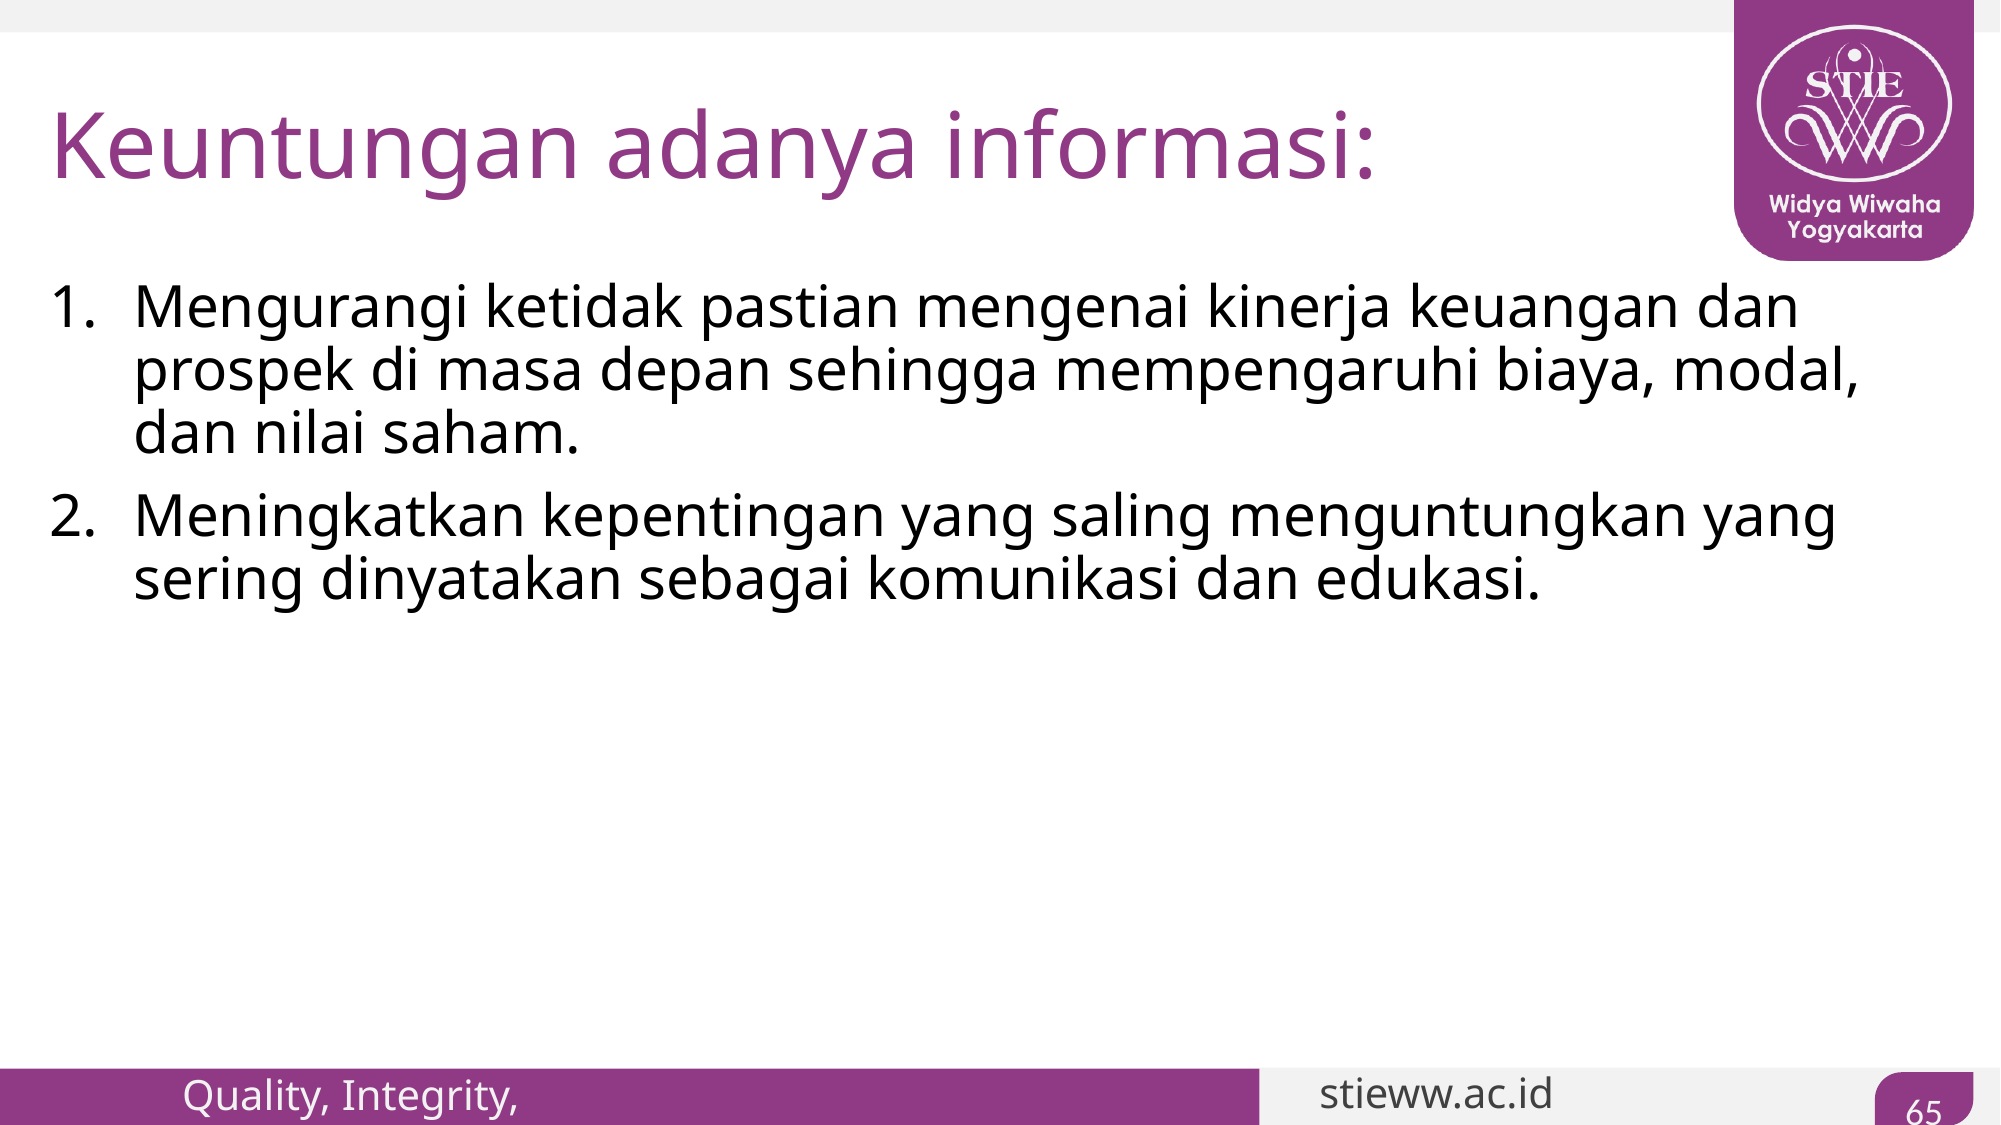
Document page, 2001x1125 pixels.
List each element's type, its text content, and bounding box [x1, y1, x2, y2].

list Mengurangi ketidak pastian mengenai kinerja keuangan dan prospek di masa depan sehingga mempengaruhi biaya, modal, dan nilai saham. Meningkatkan kepentingan yang saling menguntungkan yang sering dinyatakan sebagai komunikasi dan edukasi. [34, 269, 1943, 1032]
title Keuntungan adanya informasi: [34, 66, 1702, 232]
picture [1734, 0, 1974, 261]
